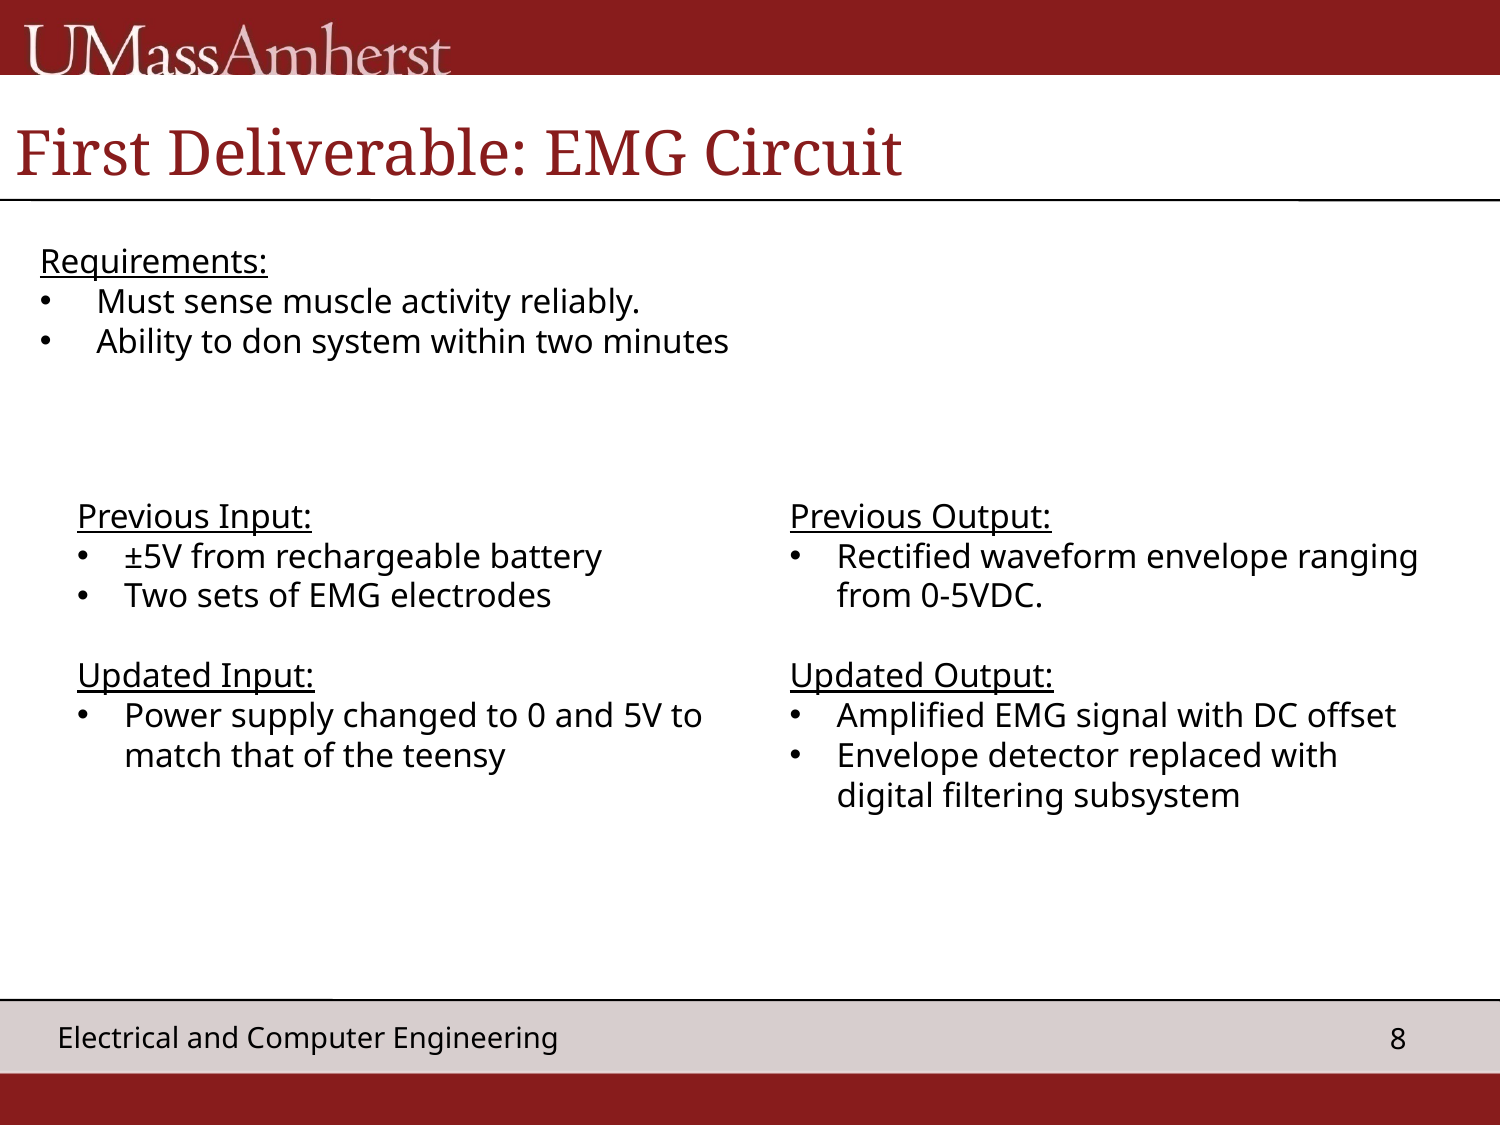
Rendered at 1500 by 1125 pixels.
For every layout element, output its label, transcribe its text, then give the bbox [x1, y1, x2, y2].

title First Deliverable: EMG Circuit [0, 62, 1350, 204]
list Requirements: Must sense muscle activity reliably. Ability to don system within two minutes [24, 224, 925, 400]
text_box Previous Output: Rectified waveform envelope ranging from 0-5VDC. Updated Output: Amplified EMG signal with DC offset Envelope detector replaced with digital filtering subsystem [774, 487, 1438, 862]
picture [0, 1002, 1500, 1125]
picture [0, 0, 1500, 75]
text_box Previous Input: ±5V from rechargeable battery Two sets of EMG electrodes Updated Input: Power supply changed to 0 and 5V to match that of the teensy [62, 487, 750, 822]
